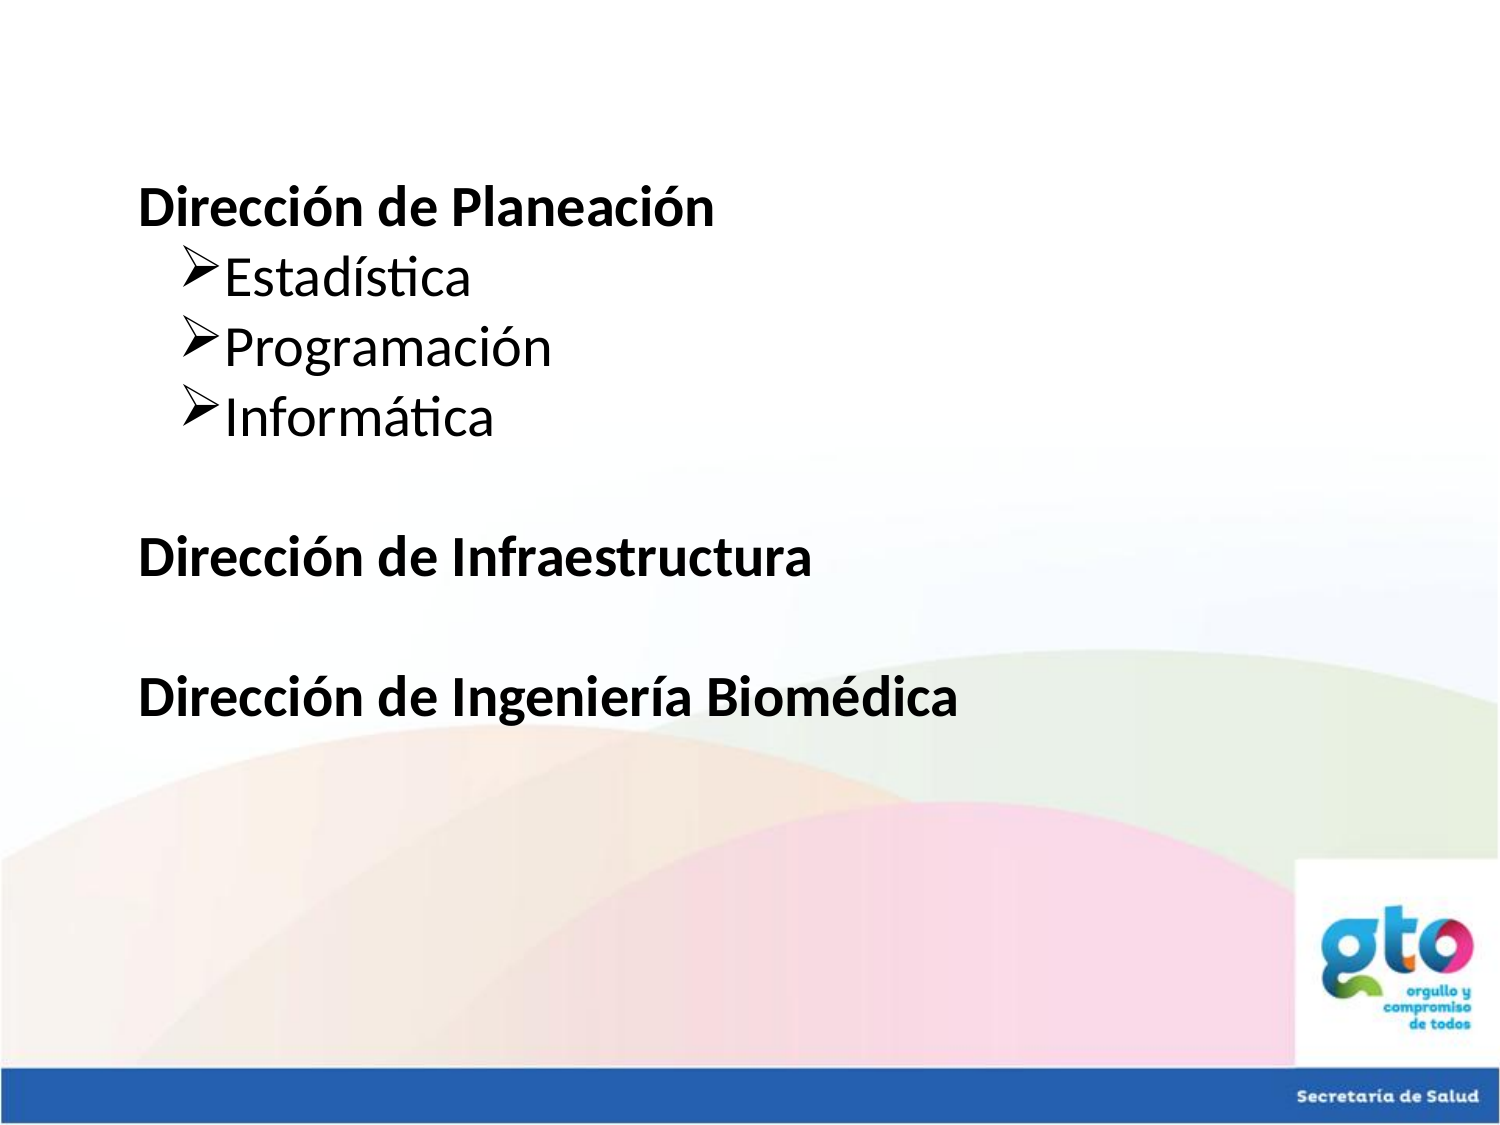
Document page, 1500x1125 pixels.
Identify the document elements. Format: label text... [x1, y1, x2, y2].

text_box Dirección de Planeación Estadística Programación Informática Dirección de Infraestructura Dirección de Ingeniería Biomédica [123, 160, 1211, 736]
picture [0, 0, 1500, 1125]
